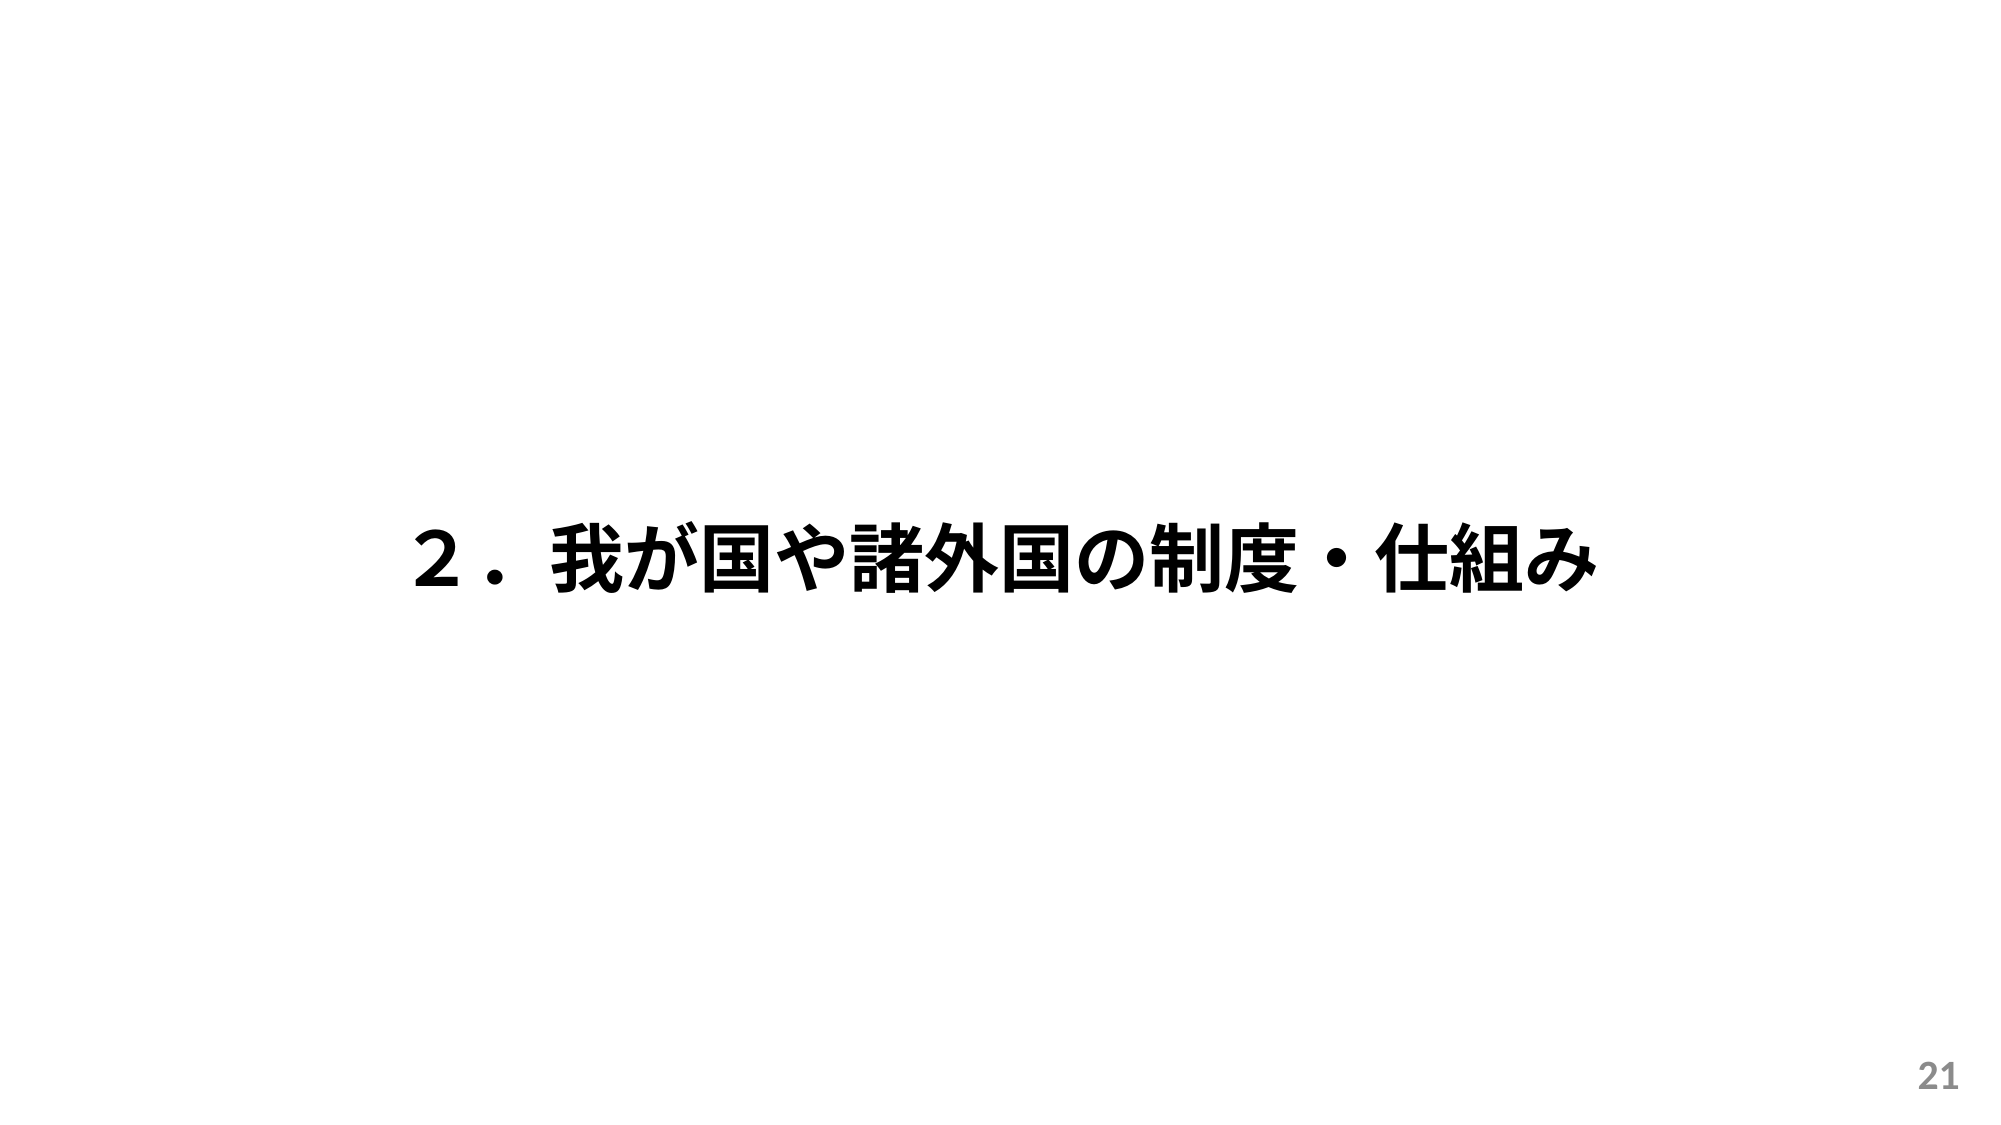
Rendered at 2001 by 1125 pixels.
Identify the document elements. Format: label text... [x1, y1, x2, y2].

text_box ２．我が国や諸外国の制度・仕組み [0, 517, 2000, 646]
slide_number 20 [1524, 1042, 1975, 1103]
